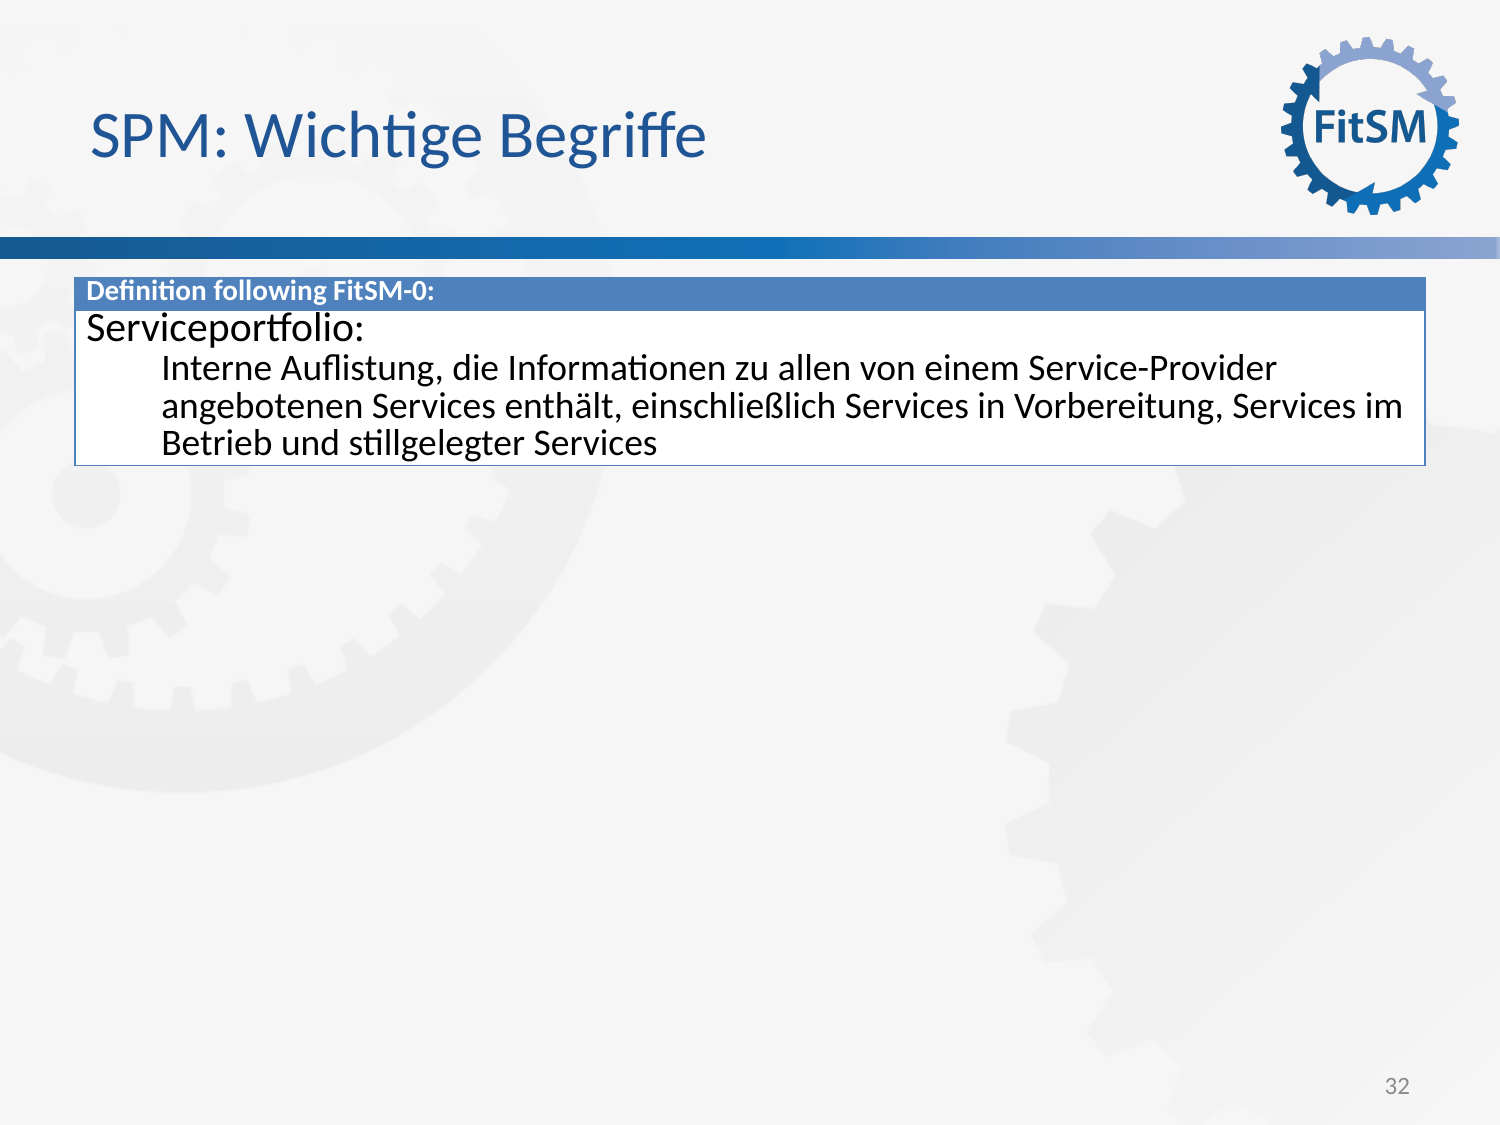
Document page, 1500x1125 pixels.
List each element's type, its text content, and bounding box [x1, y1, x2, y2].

title SPM: Wichtige Begriffe [75, 45, 1234, 217]
table_header Definition following FitSM-0: [76, 279, 1424, 310]
picture [0, 0, 1500, 1125]
slide_number 32 [1074, 1054, 1425, 1115]
table_cell Serviceportfolio: Interne Auflistung, die Informationen zu allen von einem Service-Provider angebotenen Services enthält, einschließlich Services in Vorbereitung, Services im Betrieb und stillgelegter Services [76, 311, 1424, 465]
